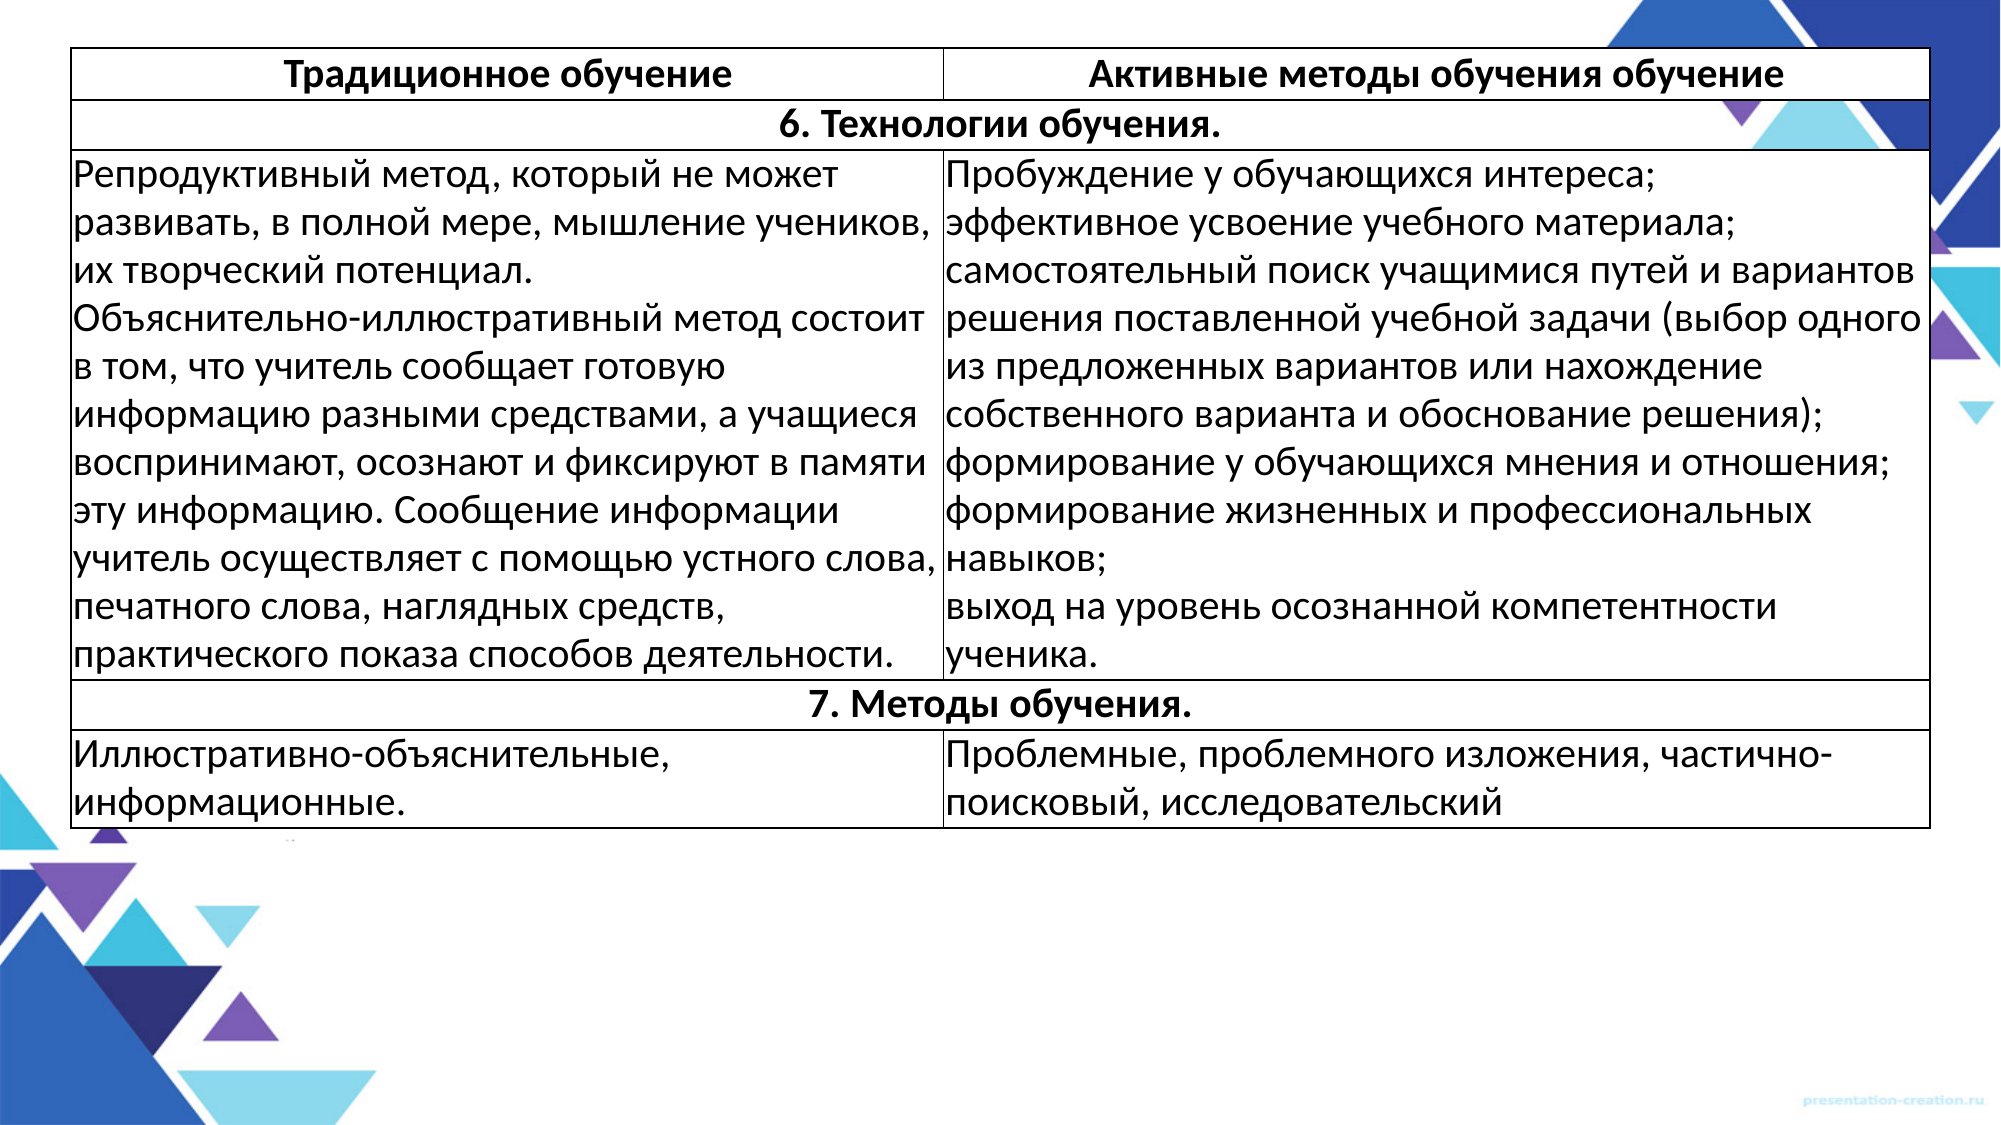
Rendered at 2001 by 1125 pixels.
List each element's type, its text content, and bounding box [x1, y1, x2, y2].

table_cell Пробуждение у обучающихся интереса; эффективное усвоение учебного материала; самостоятельный поиск учащимися путей и вариантов решения поставленной учебной задачи (выбор одного из предложенных вариантов или нахождение собственного варианта и обоснование решения); формирование у обучающихся мнения и отношения; формирование жизненных и профессиональных навыков; выход на уровень осознанной компетентности ученика. [944, 151, 1929, 679]
table_header Традиционное обучение [72, 49, 943, 99]
table_cell 6. Технологии обучения. [72, 101, 1929, 149]
table_header Активные методы обучения обучение [944, 49, 1929, 99]
table_cell Иллюстративно-объяснительные, информационные. [72, 731, 943, 827]
picture [0, 0, 2001, 1125]
table_cell 7. Методы обучения. [72, 681, 1929, 729]
table_cell Проблемные, проблемного изложения, частично-поисковый, исследовательский [944, 731, 1929, 827]
table_cell Репродуктивный метод, который не может развивать, в полной мере, мышление учеников, их творческий потенциал. Объяснительно-иллюстративный метод состоит в том, что учитель сообщает готовую информацию разными средствами, а учащиеся воспринимают, осознают и фиксируют в памяти эту информацию. Сообщение информации учитель осуществляет с помощью устного слова, печатного слова, наглядных средств, практического показа способов деятельности. [72, 151, 943, 679]
